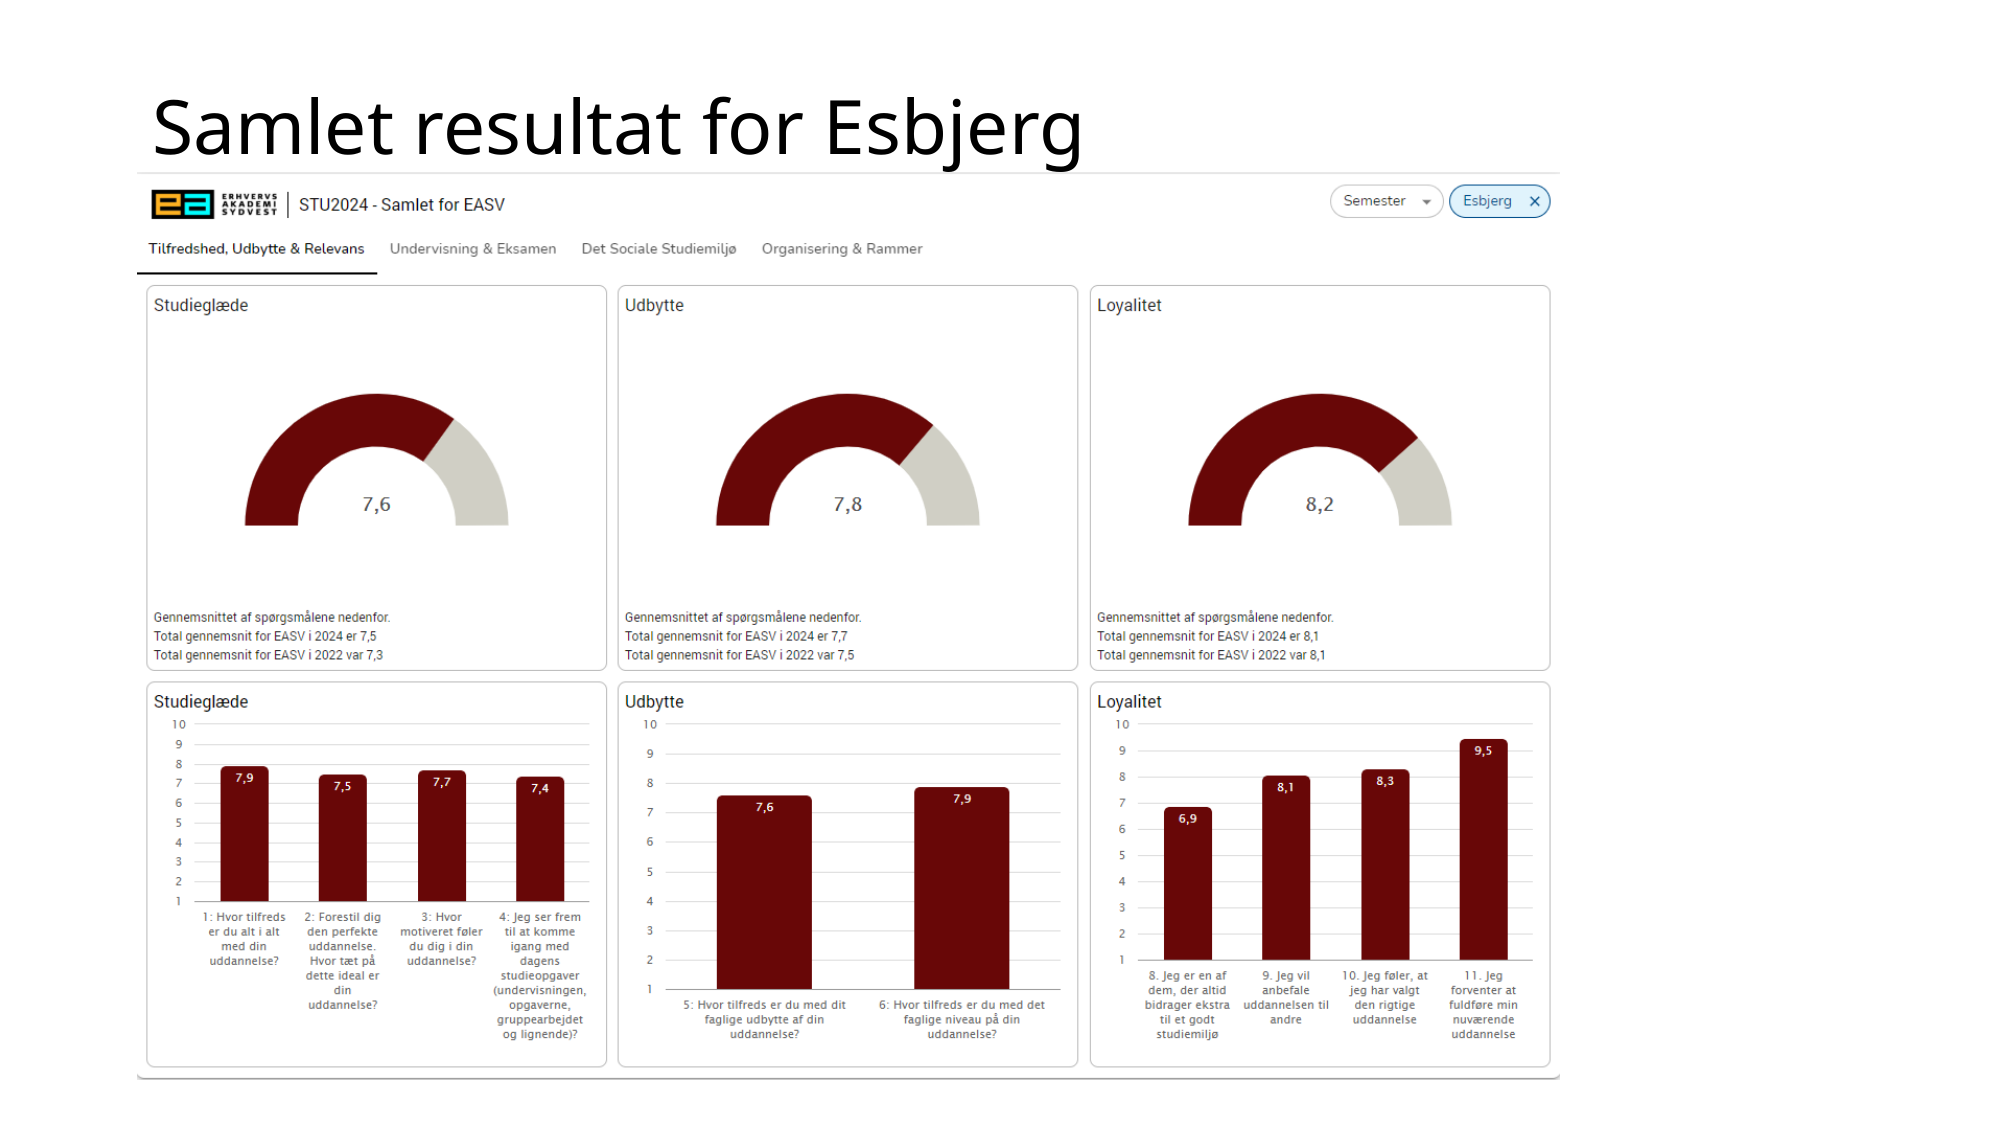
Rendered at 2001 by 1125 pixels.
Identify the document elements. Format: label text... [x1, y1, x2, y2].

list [136, 172, 1561, 1080]
title Samlet resultat for Esbjerg [137, 59, 1863, 200]
